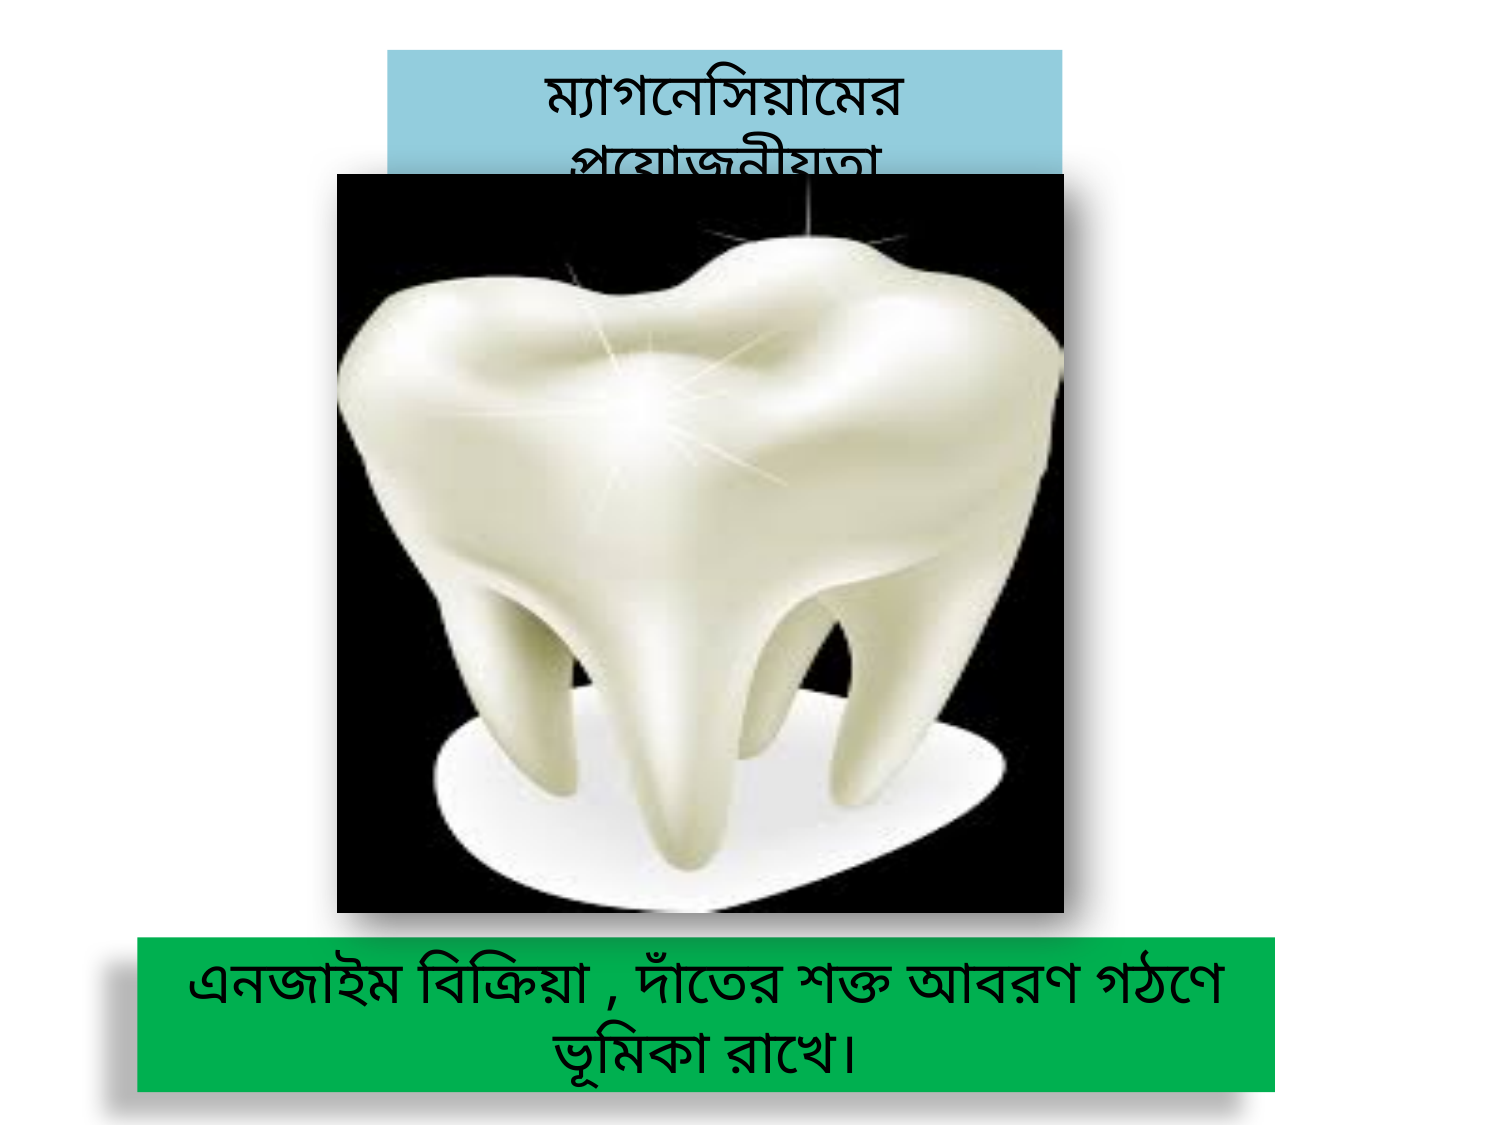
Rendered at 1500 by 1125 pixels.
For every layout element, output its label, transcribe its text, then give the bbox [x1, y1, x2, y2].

text_box ম্যাগনেসিয়ামের প্রয়োজনীয়তা [387, 49, 1063, 159]
picture [337, 174, 1064, 913]
text_box এনজাইম বিক্রিয়া , দাঁতের শক্ত আবরণ গঠণে ভূমিকা রাখে। [137, 937, 1275, 1093]
